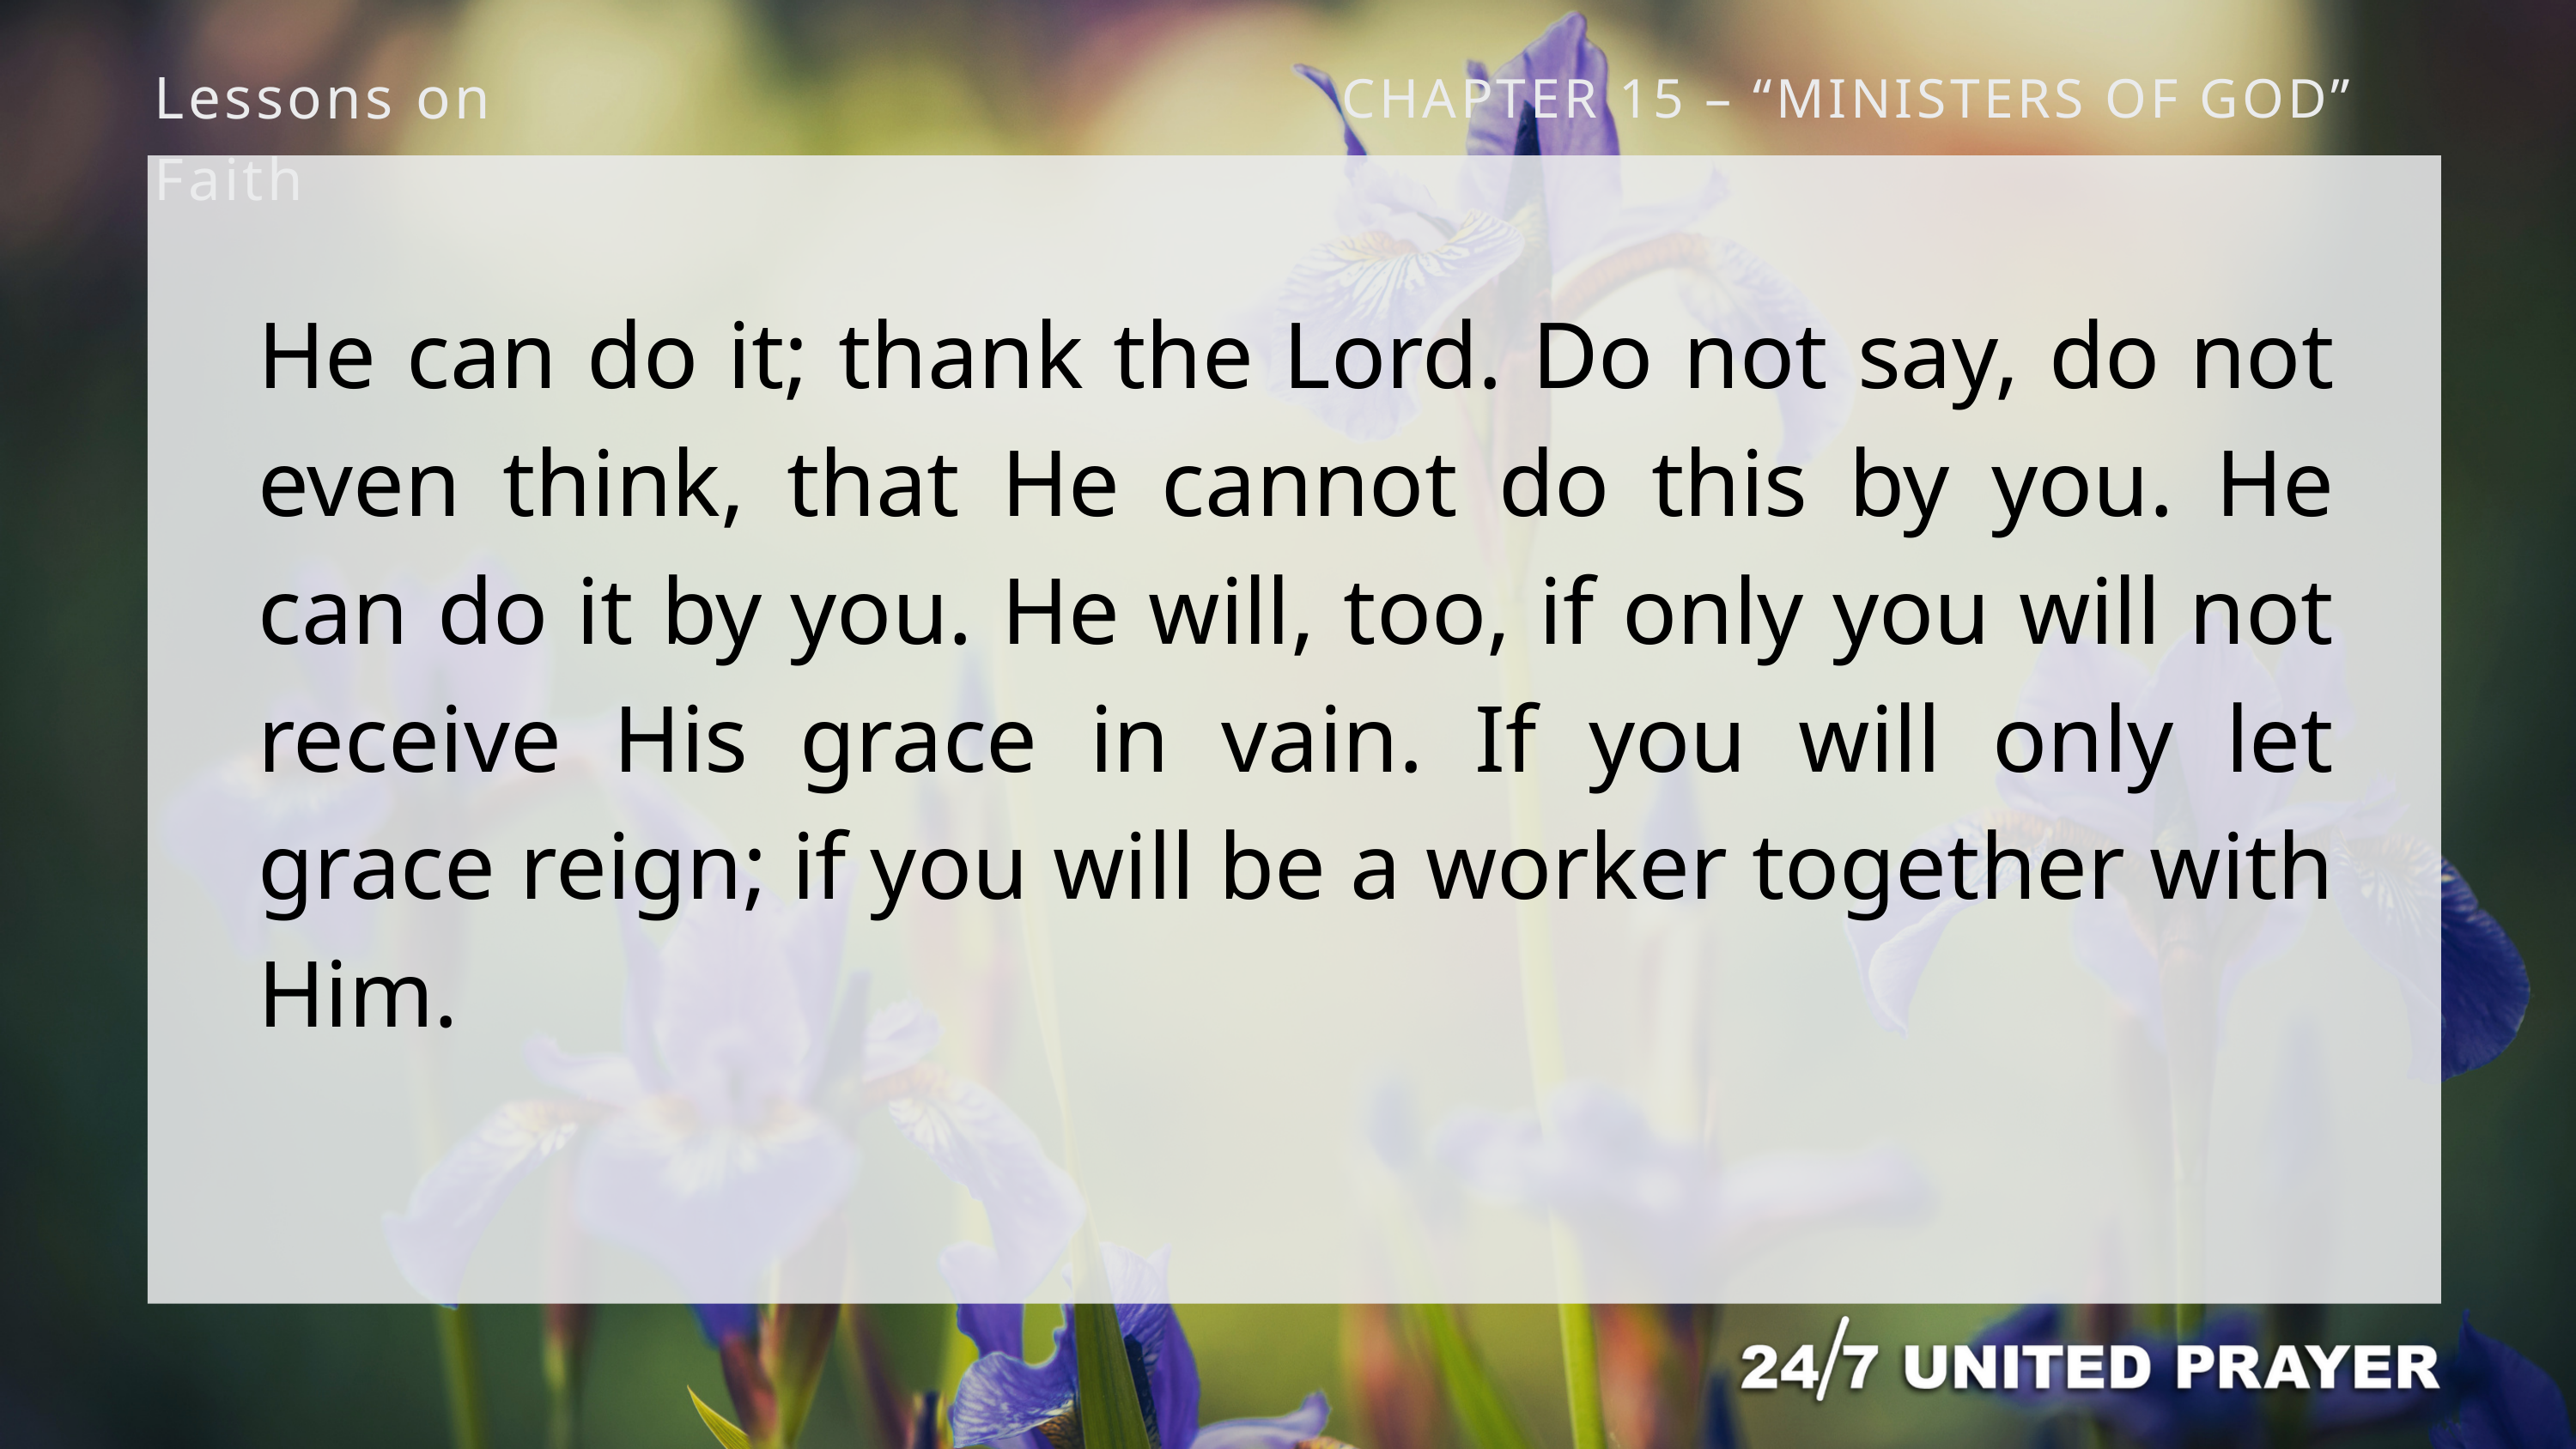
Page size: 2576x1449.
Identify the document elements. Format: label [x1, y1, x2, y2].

picture [0, 0, 2576, 1449]
text_box [147, 155, 2442, 1304]
